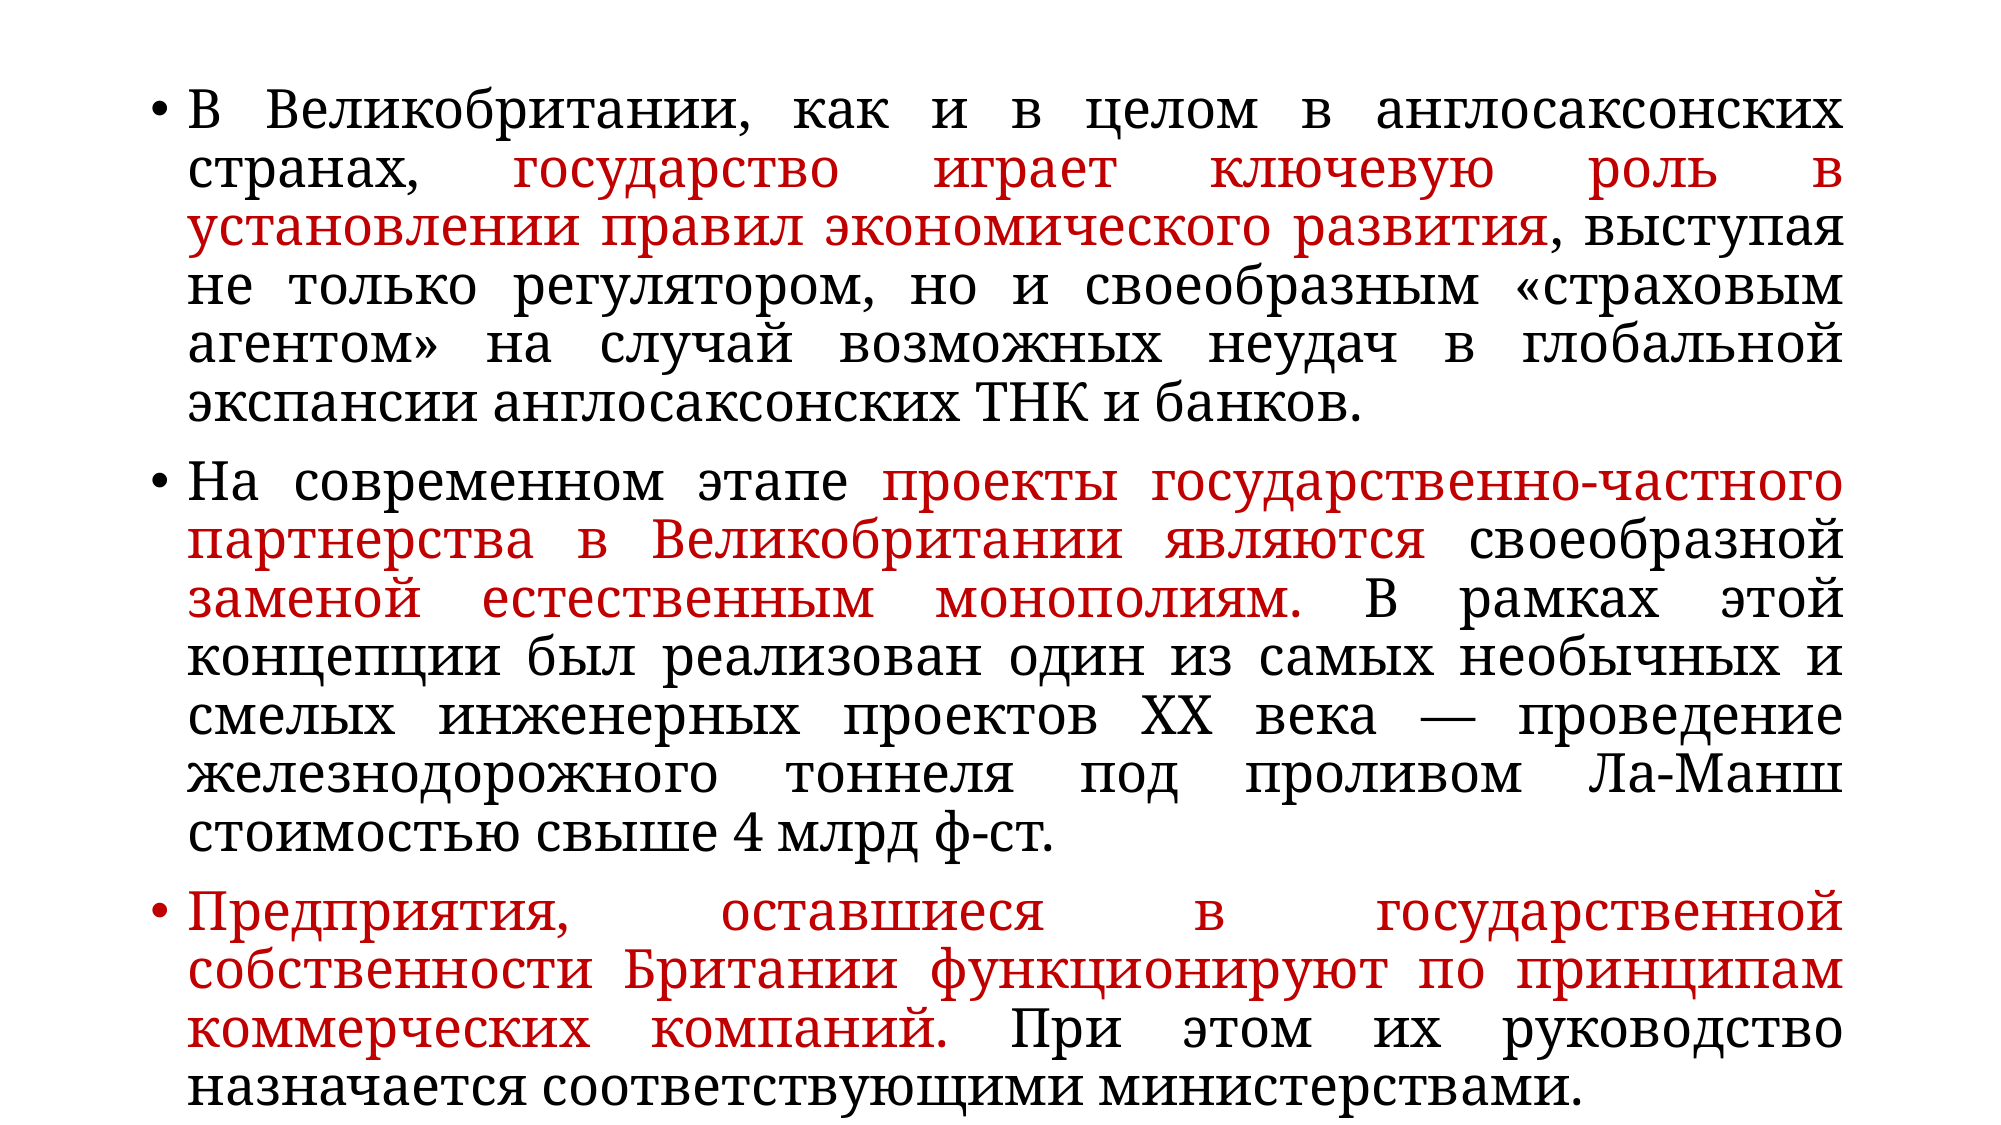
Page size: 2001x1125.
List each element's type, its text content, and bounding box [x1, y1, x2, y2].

list В Великобритании, как и в целом в англосаксонских странах, государство играет ключевую роль в установлении правил экономического развития, выступая не только регулятором, но и своеобразным «страховым агентом» на случай возможных неудач в глобальной экспансии англосаксонских ТНК и банков. На современном этапе проекты государственно-частного партнерства в Великобритании являются своеобразной заменой естественным монополиям. В рамках этой концепции был реализован один из самых необычных и смелых инженерных проектов XX века — проведение железнодорожного тоннеля под проливом Ла-Манш стоимостью свыше 4 млрд ф-ст. Предприятия, оставшиеся в государственной собственности Британии функционируют по принципам коммерческих компаний. При этом их руководство назначается соответствующими министерствами. [135, 74, 1861, 1053]
